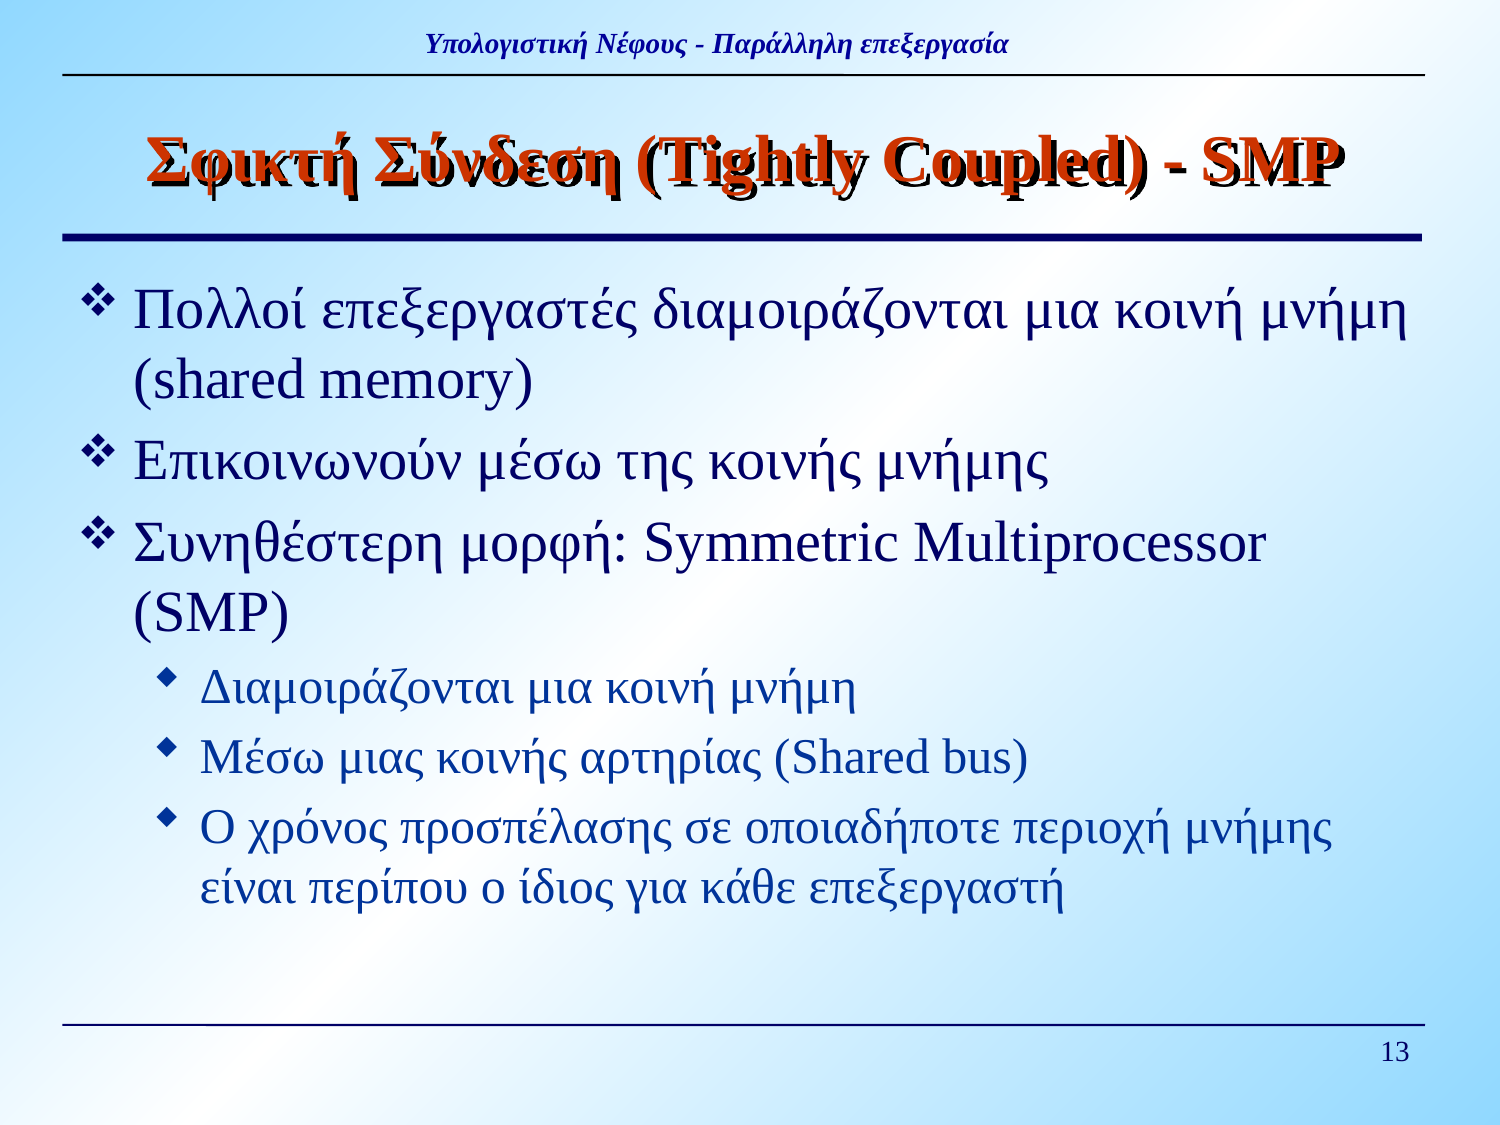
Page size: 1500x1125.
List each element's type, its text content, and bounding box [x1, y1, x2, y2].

list Πολλοί επεξεργαστές διαμοιράζονται μια κοινή μνήμη (shared memory) Επικοινωνούν μέσω της κοινής μνήμης Συνηθέστερη μορφή: Symmetric Multiprocessor (SMP) Διαμοιράζονται μια κοινή μνήμη Μέσω μιας κοινής αρτηρίας (Shared bus) Ο χρόνος προσπέλασης σε οποιαδήποτε περιοχή μνήμης είναι περίπου ο ίδιος για κάθε επεξεργαστή [62, 262, 1426, 1026]
slide_number 13 [1112, 1026, 1426, 1101]
title Σφικτή Σύνδεση (Tightly Coupled) - SMP [62, 61, 1426, 250]
